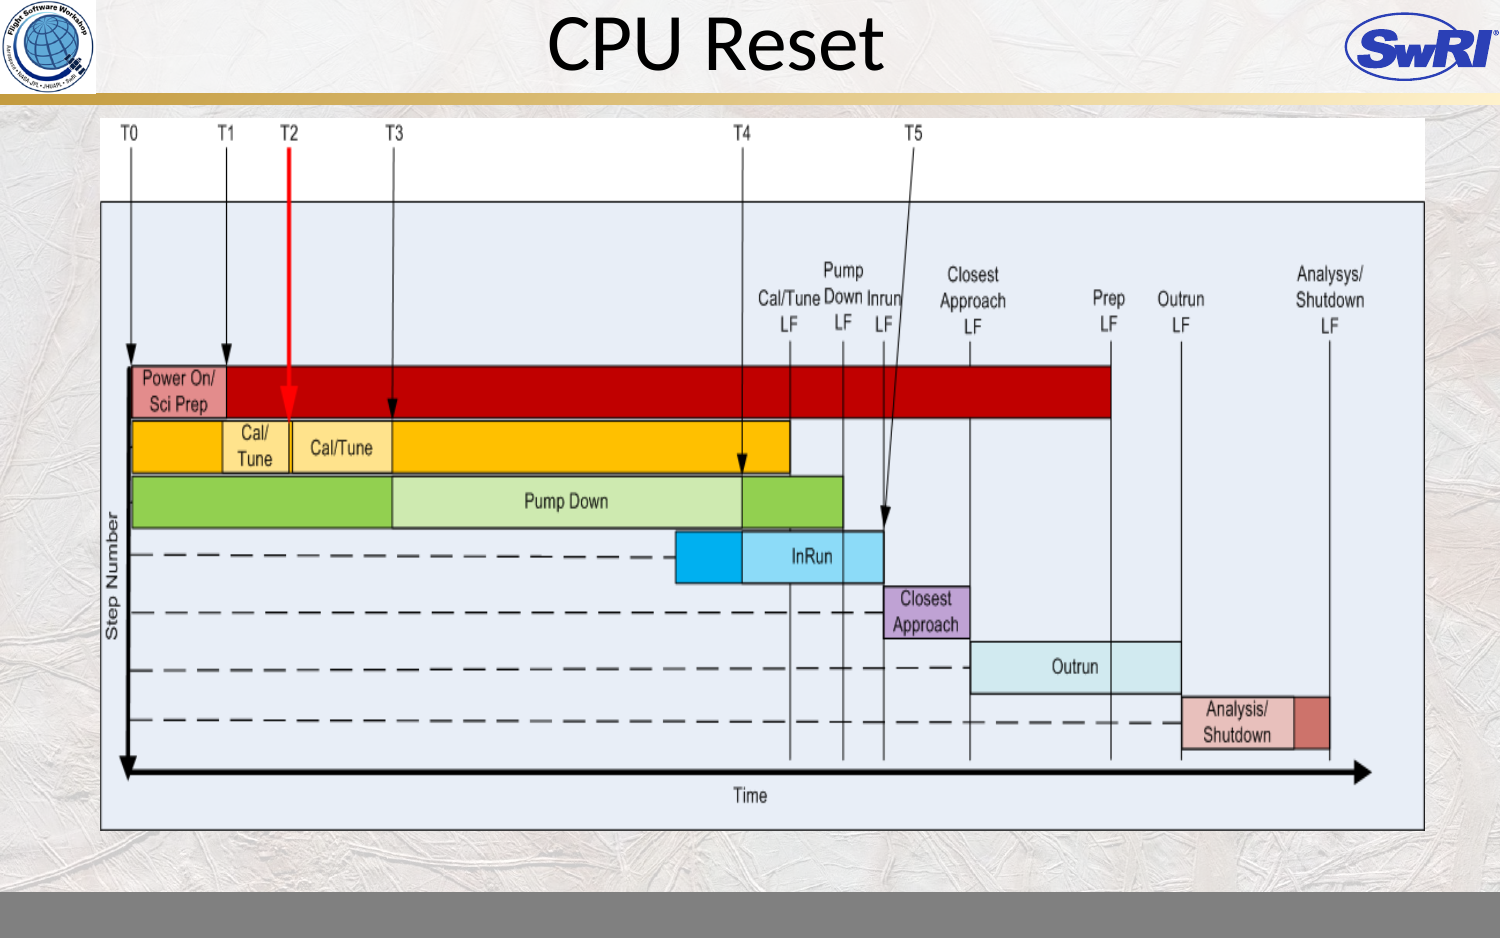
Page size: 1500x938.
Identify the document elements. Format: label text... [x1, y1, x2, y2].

picture [100, 118, 1426, 832]
picture [0, 0, 95, 94]
title CPU Reset [95, 0, 1338, 94]
